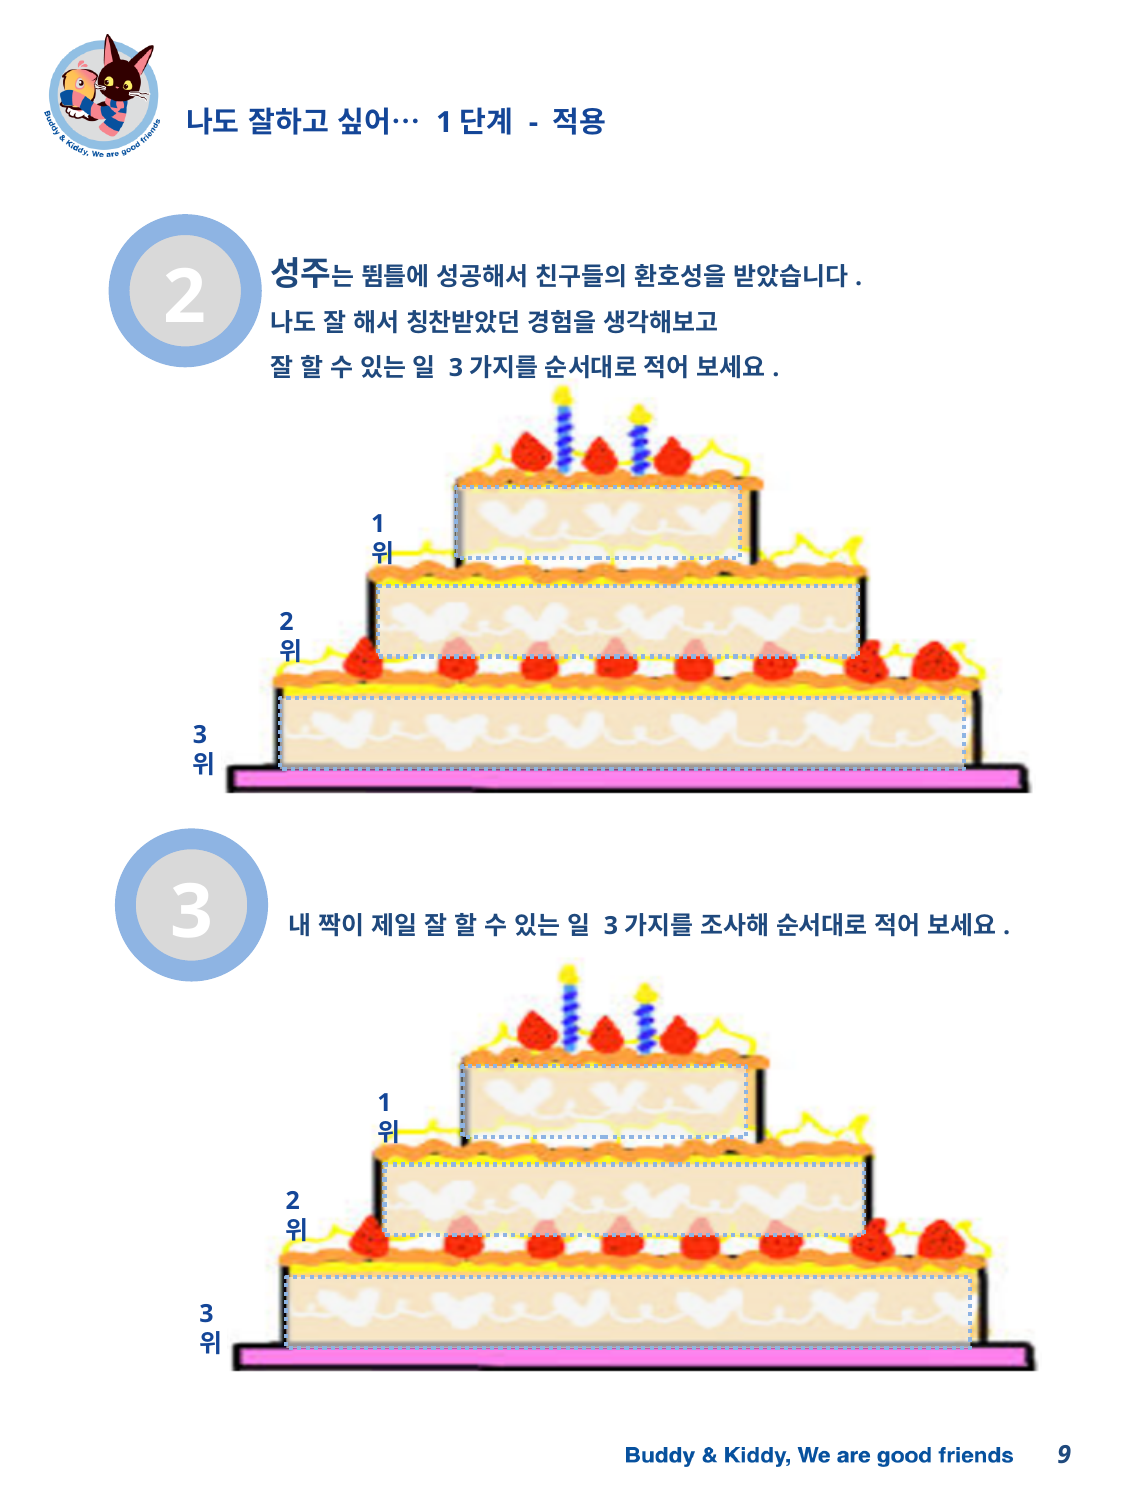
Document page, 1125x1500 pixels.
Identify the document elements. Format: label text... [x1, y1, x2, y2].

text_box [125, 838, 258, 972]
picture [626, 1447, 1013, 1468]
text_box 성주는 뜀틀에 성공해서 친구들의 환호성을 받았습니다. 나도 잘 해서 칭찬받았던 경험을 생각해보고 잘 할 수 있는 일 3가지를 순서대로 적어 보세요. [255, 224, 1066, 389]
text_box 나도 잘하고 싶어… 1단계 - 적용 [171, 78, 904, 146]
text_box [177, 344, 1036, 798]
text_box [118, 224, 252, 358]
picture [44, 34, 160, 157]
text_box 9 [1042, 1430, 1080, 1476]
text_box 내 짝이 제일 잘 할 수 있는 일 3가지를 조사해 순서대로 적어 보세요. [262, 873, 1106, 949]
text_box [184, 923, 1043, 1377]
